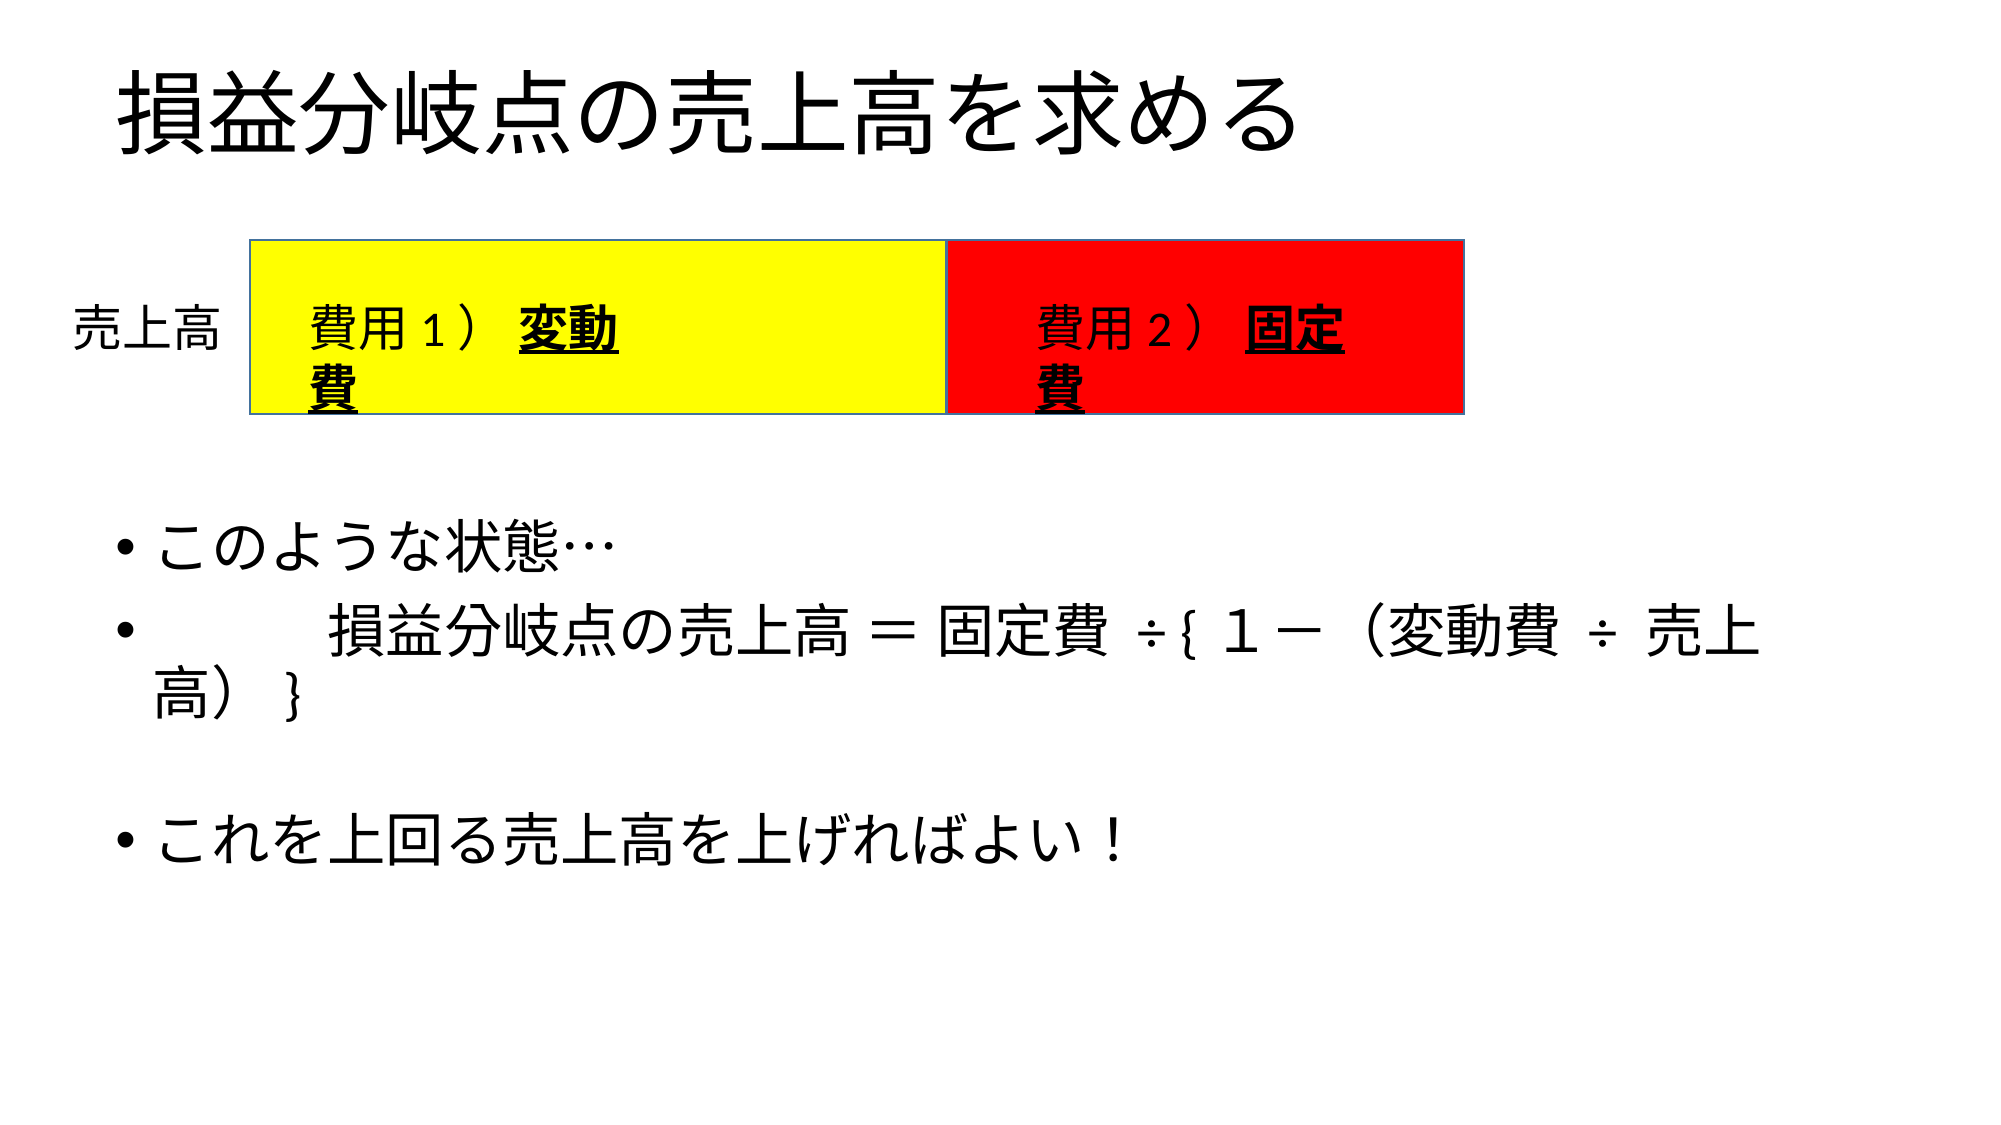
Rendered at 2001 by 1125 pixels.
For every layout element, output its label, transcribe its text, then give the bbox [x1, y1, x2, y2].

text_box [946, 239, 1465, 415]
list このような状態… 損益分岐点の売上高 ＝ 固定費 ÷ {１－（変動費 ÷ 売上高）} これを上回る売上高を上げればよい！ [100, 510, 1878, 1059]
text_box [249, 239, 946, 415]
text_box 費用2） 固定費 [1020, 289, 1391, 424]
text_box 費用1） 変動費 [293, 289, 664, 424]
title 損益分岐点の売上高を求める [100, 59, 1878, 175]
text_box 売上高 [58, 289, 246, 364]
